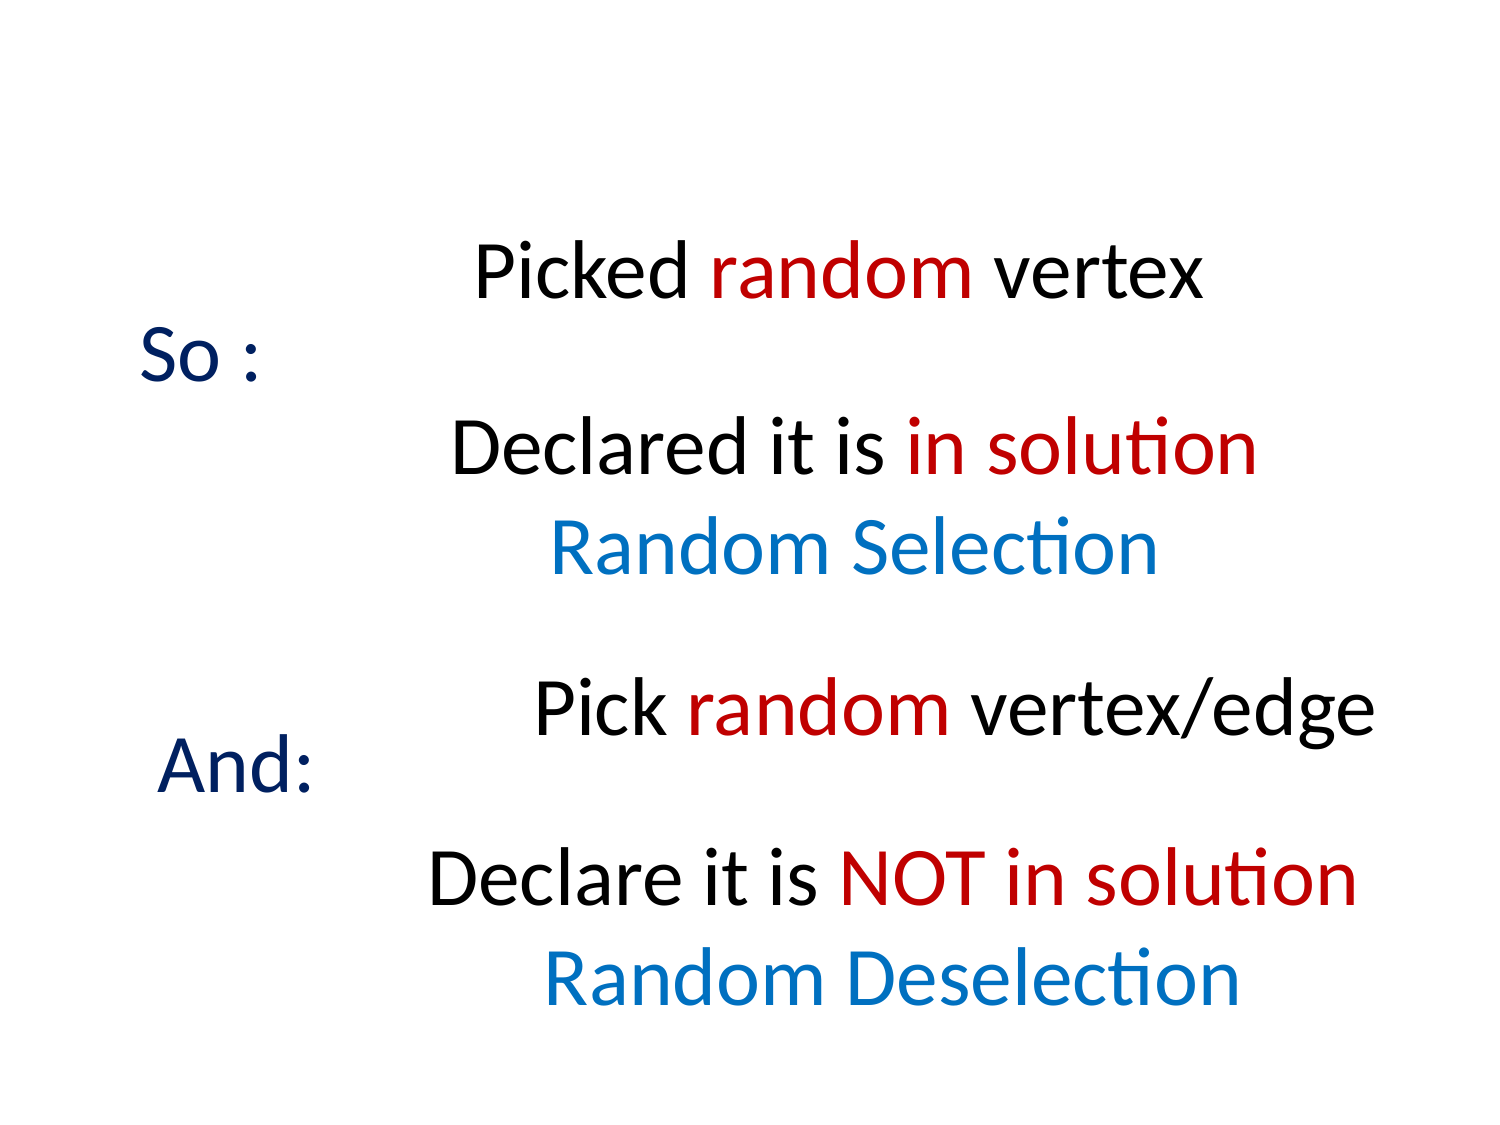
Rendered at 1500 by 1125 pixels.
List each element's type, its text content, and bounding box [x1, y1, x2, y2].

text_box And: [142, 702, 331, 817]
text_box Picked random vertex [458, 208, 1220, 323]
text_box Pick random vertex/edge [518, 645, 1393, 760]
text_box Declared it is in solution Random Selection [435, 383, 1275, 599]
text_box Declare it is NOT in solution Random Deselection [412, 814, 1375, 1125]
text_box So : [124, 290, 278, 406]
